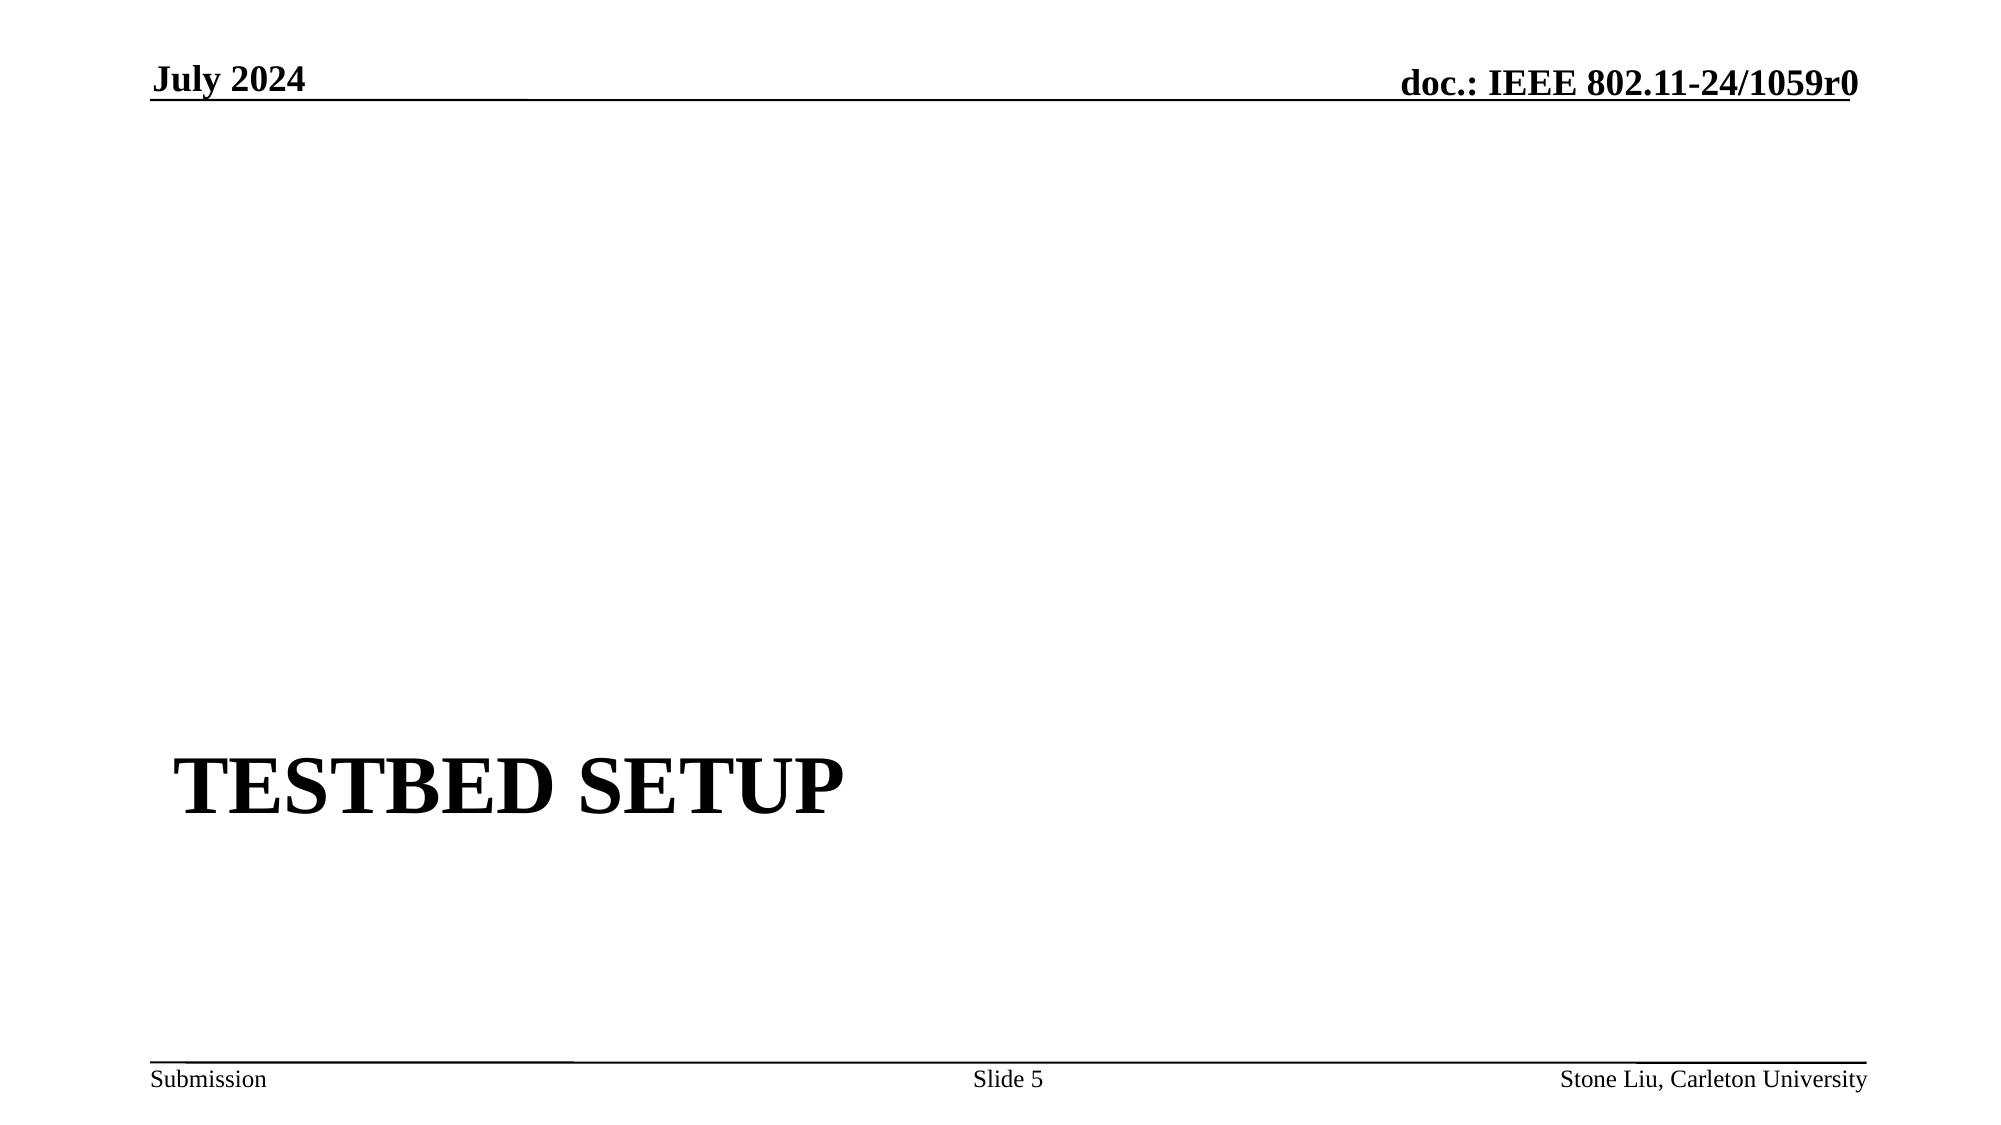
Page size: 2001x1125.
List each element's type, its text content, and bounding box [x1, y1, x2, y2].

footer Stone Liu, Carleton University [1171, 1061, 1869, 1093]
slide_number Slide 5 [950, 1061, 1067, 1123]
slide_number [152, 54, 563, 100]
title Testbed Setup [157, 722, 1859, 947]
